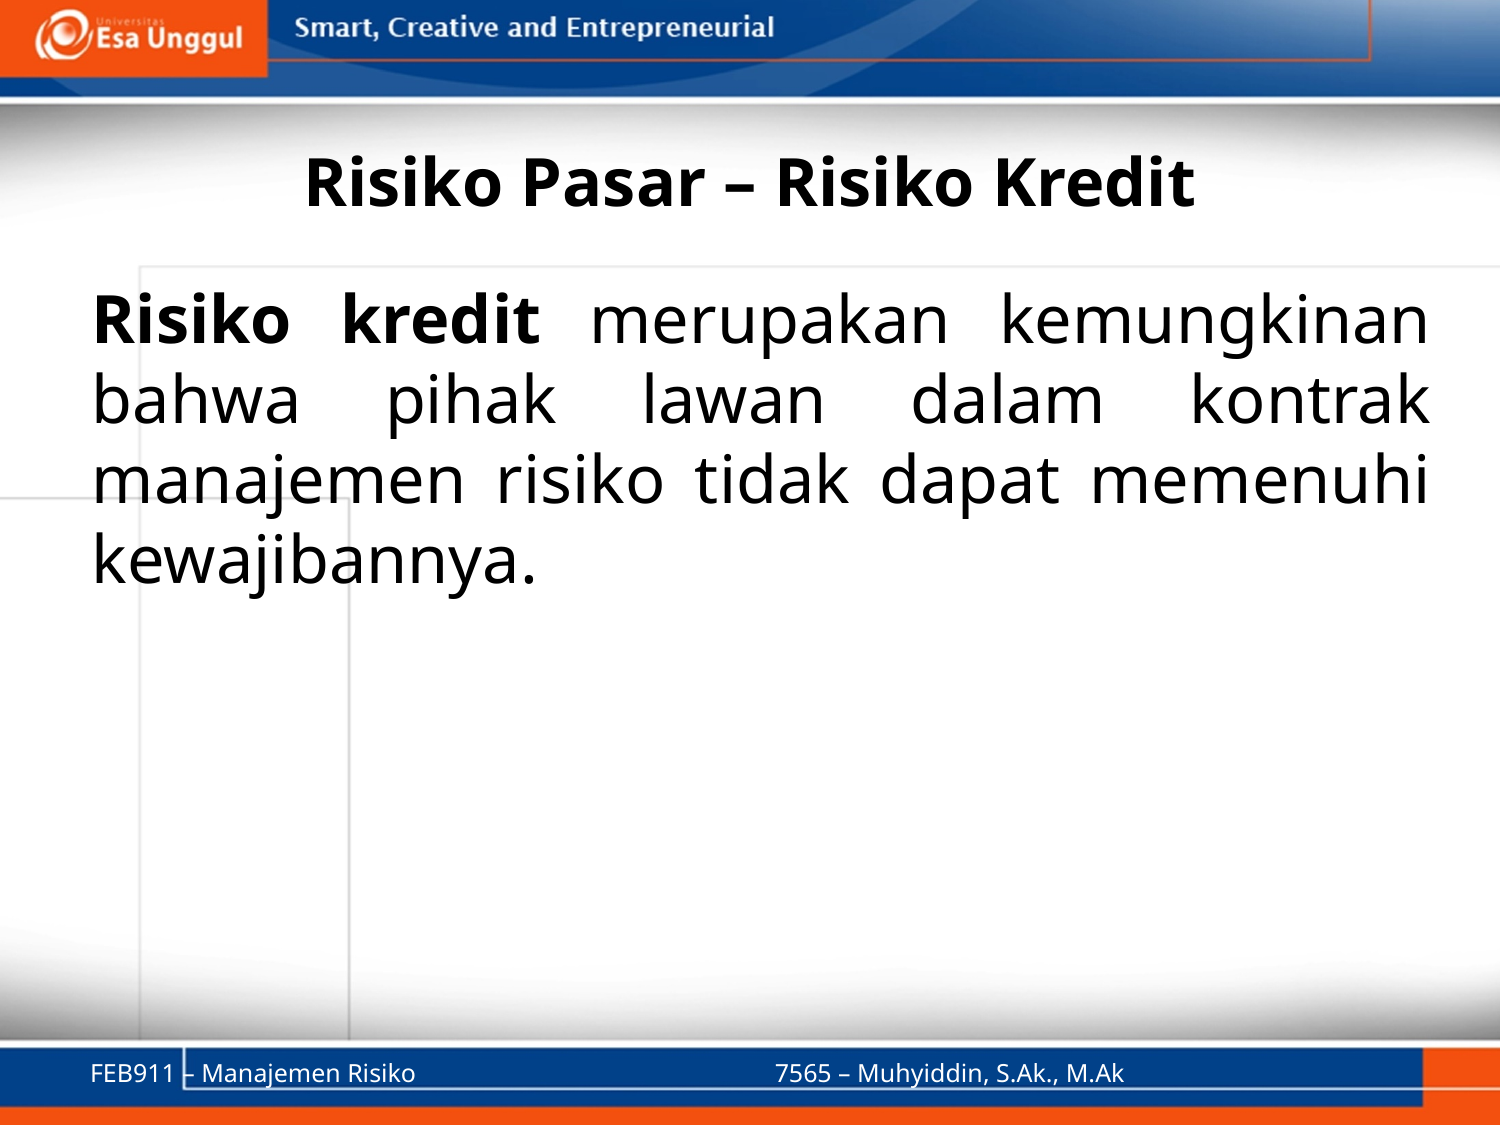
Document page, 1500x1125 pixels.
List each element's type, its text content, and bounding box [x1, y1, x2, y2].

title Risiko Pasar – Risiko Kredit [118, 112, 1382, 248]
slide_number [75, 1042, 645, 1103]
picture [0, 0, 1500, 1125]
text_box Risiko kredit merupakan kemungkinan bahwa pihak lawan dalam kontrak manajemen risiko tidak dapat memenuhi kewajibannya. [76, 269, 1447, 1038]
footer 7565 – Muhyiddin, S.Ak., M.Ak [712, 1042, 1188, 1103]
